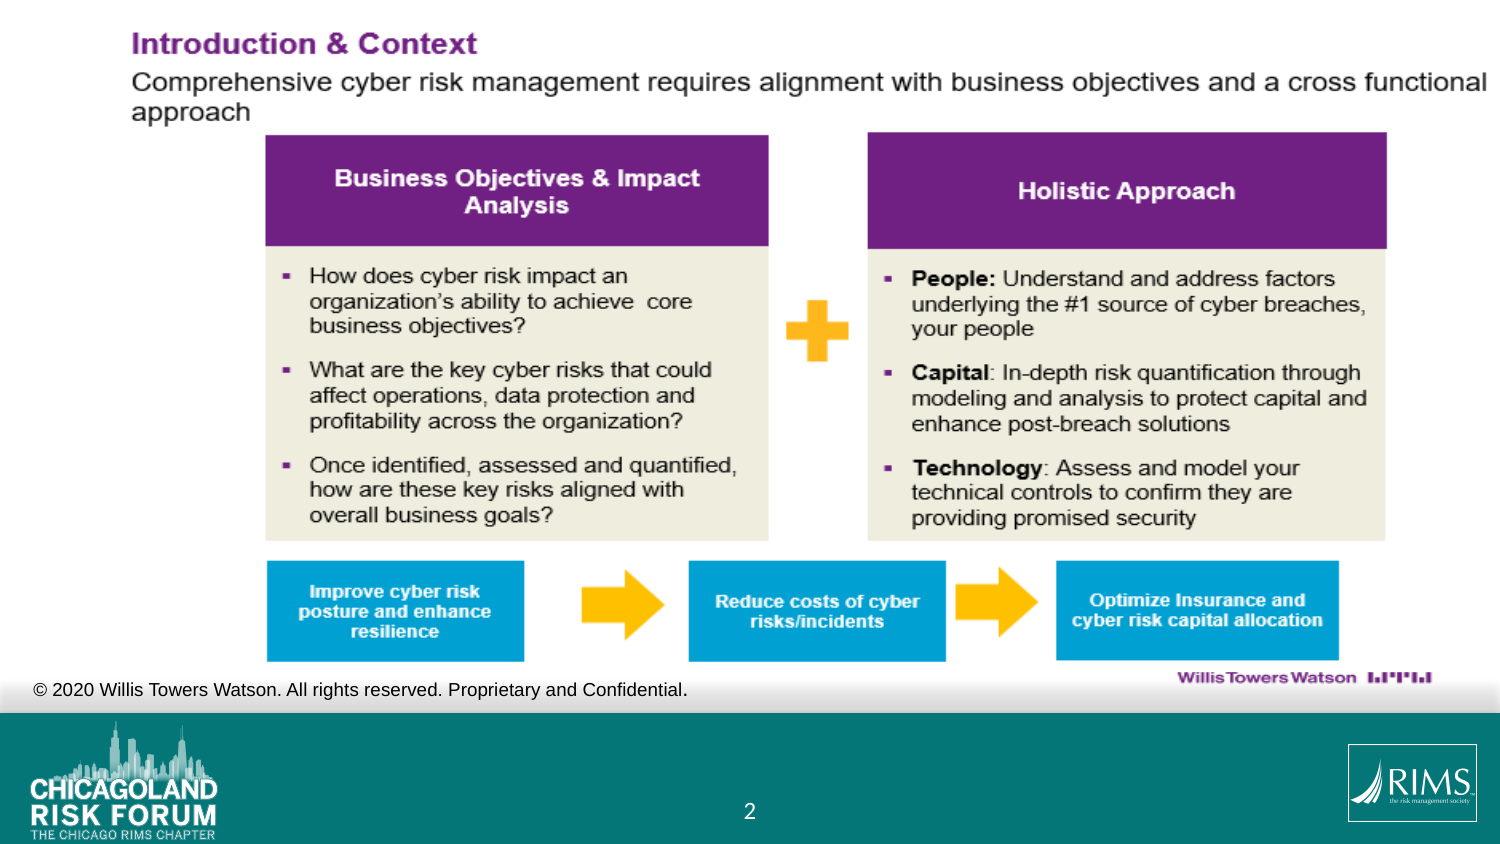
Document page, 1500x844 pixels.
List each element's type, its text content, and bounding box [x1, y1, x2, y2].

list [105, 10, 1500, 673]
picture [29, 721, 219, 842]
text_box © 2020 Willis Towers Watson. All rights reserved. Proprietary and Confidential. [18, 667, 1363, 713]
picture [1348, 744, 1477, 822]
